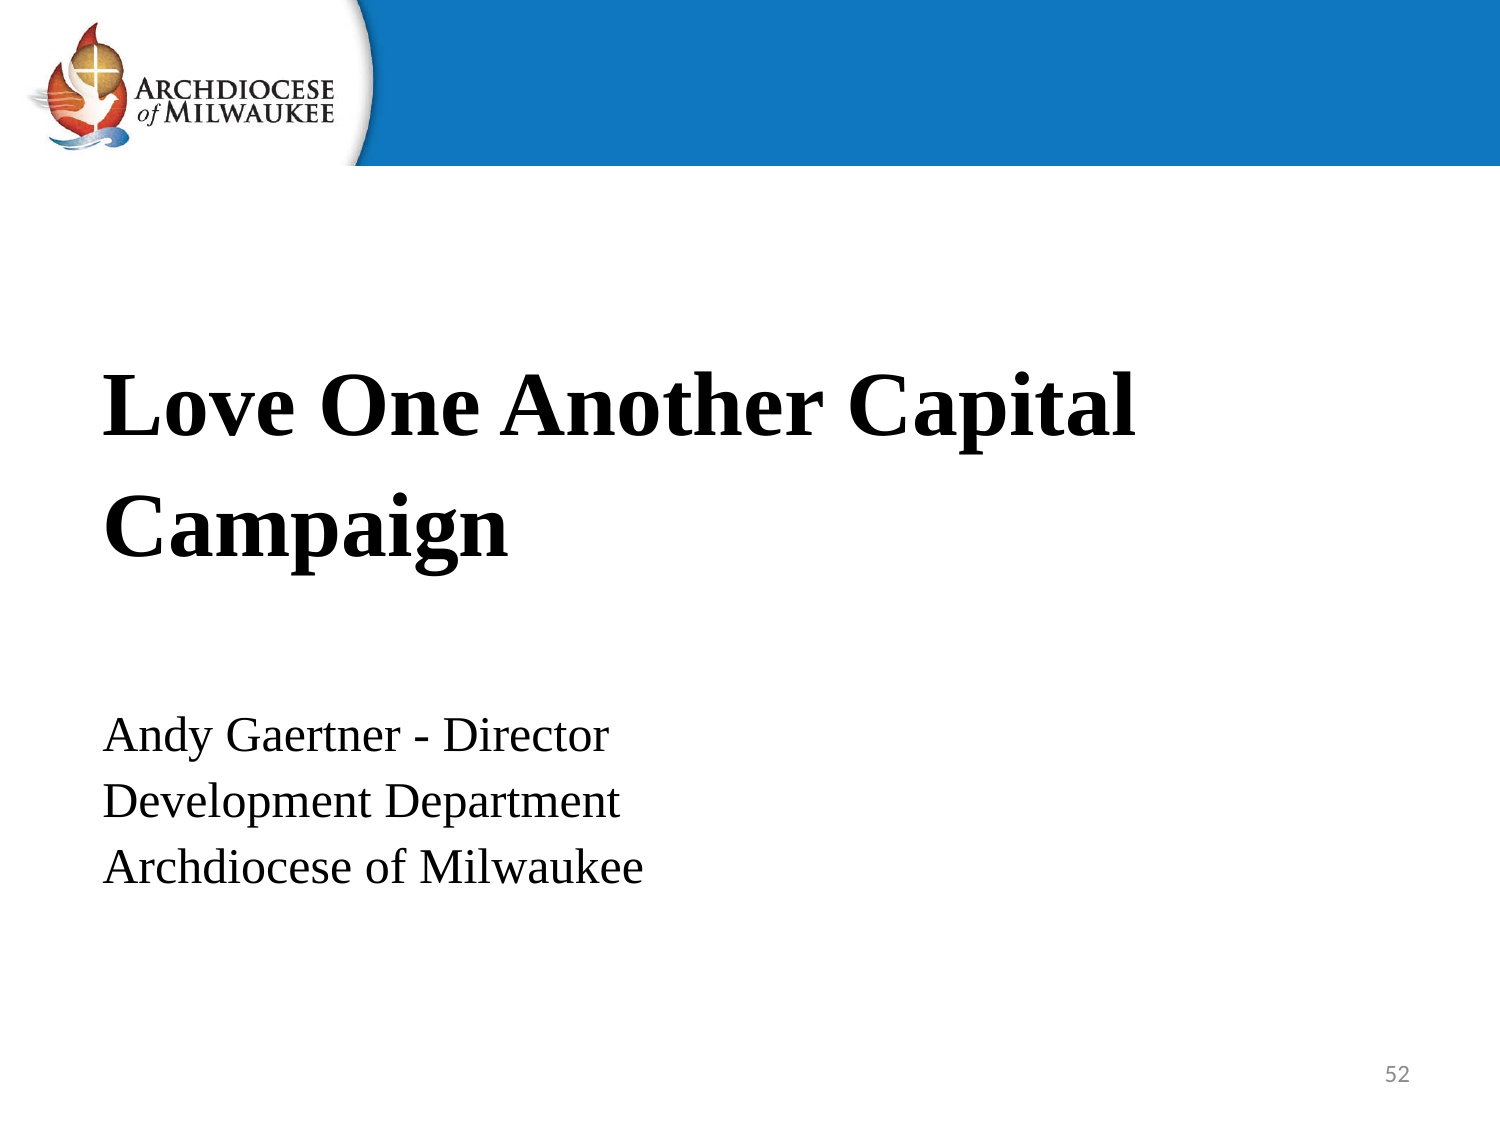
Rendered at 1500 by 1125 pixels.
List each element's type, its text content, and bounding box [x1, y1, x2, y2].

text_box Love One Another Capital Campaign Andy Gaertner - Director Development Department Archdiocese of Milwaukee [87, 324, 1463, 901]
picture [0, 0, 1500, 166]
slide_number 52 [1074, 1042, 1425, 1103]
